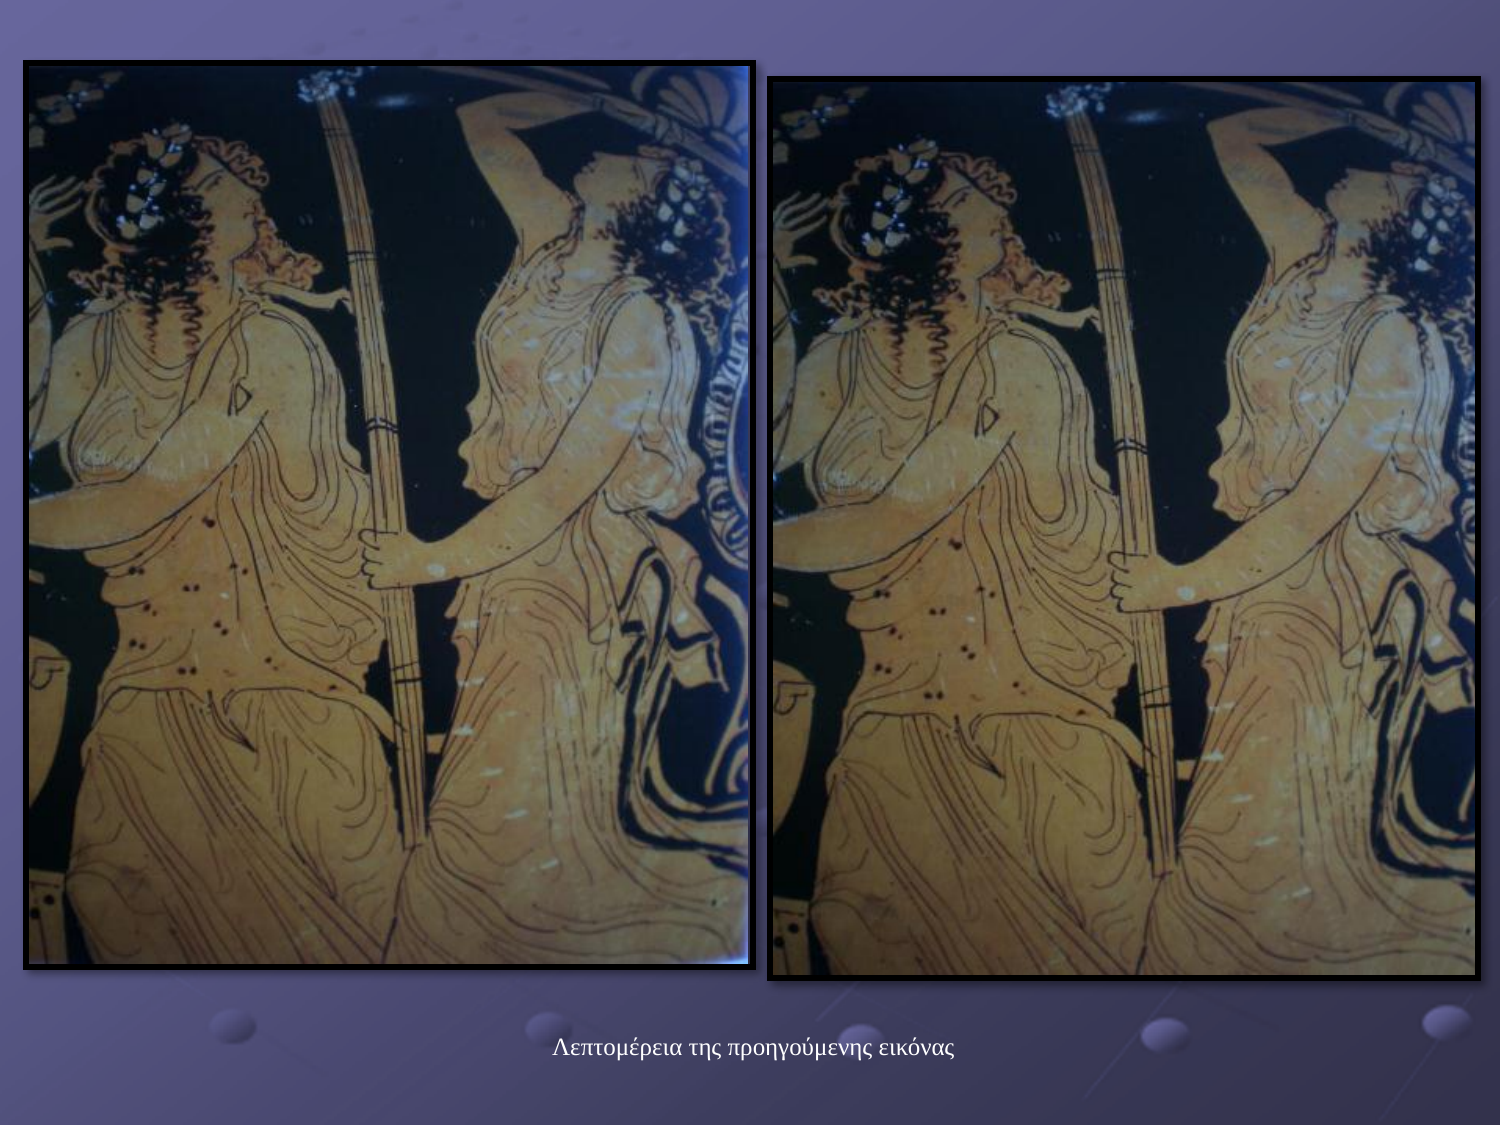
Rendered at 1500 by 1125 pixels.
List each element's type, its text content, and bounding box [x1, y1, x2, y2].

picture [0, 0, 1500, 1125]
text_box Λεπτομέρεια της προηγούμενης εικόνας [537, 1023, 996, 1068]
